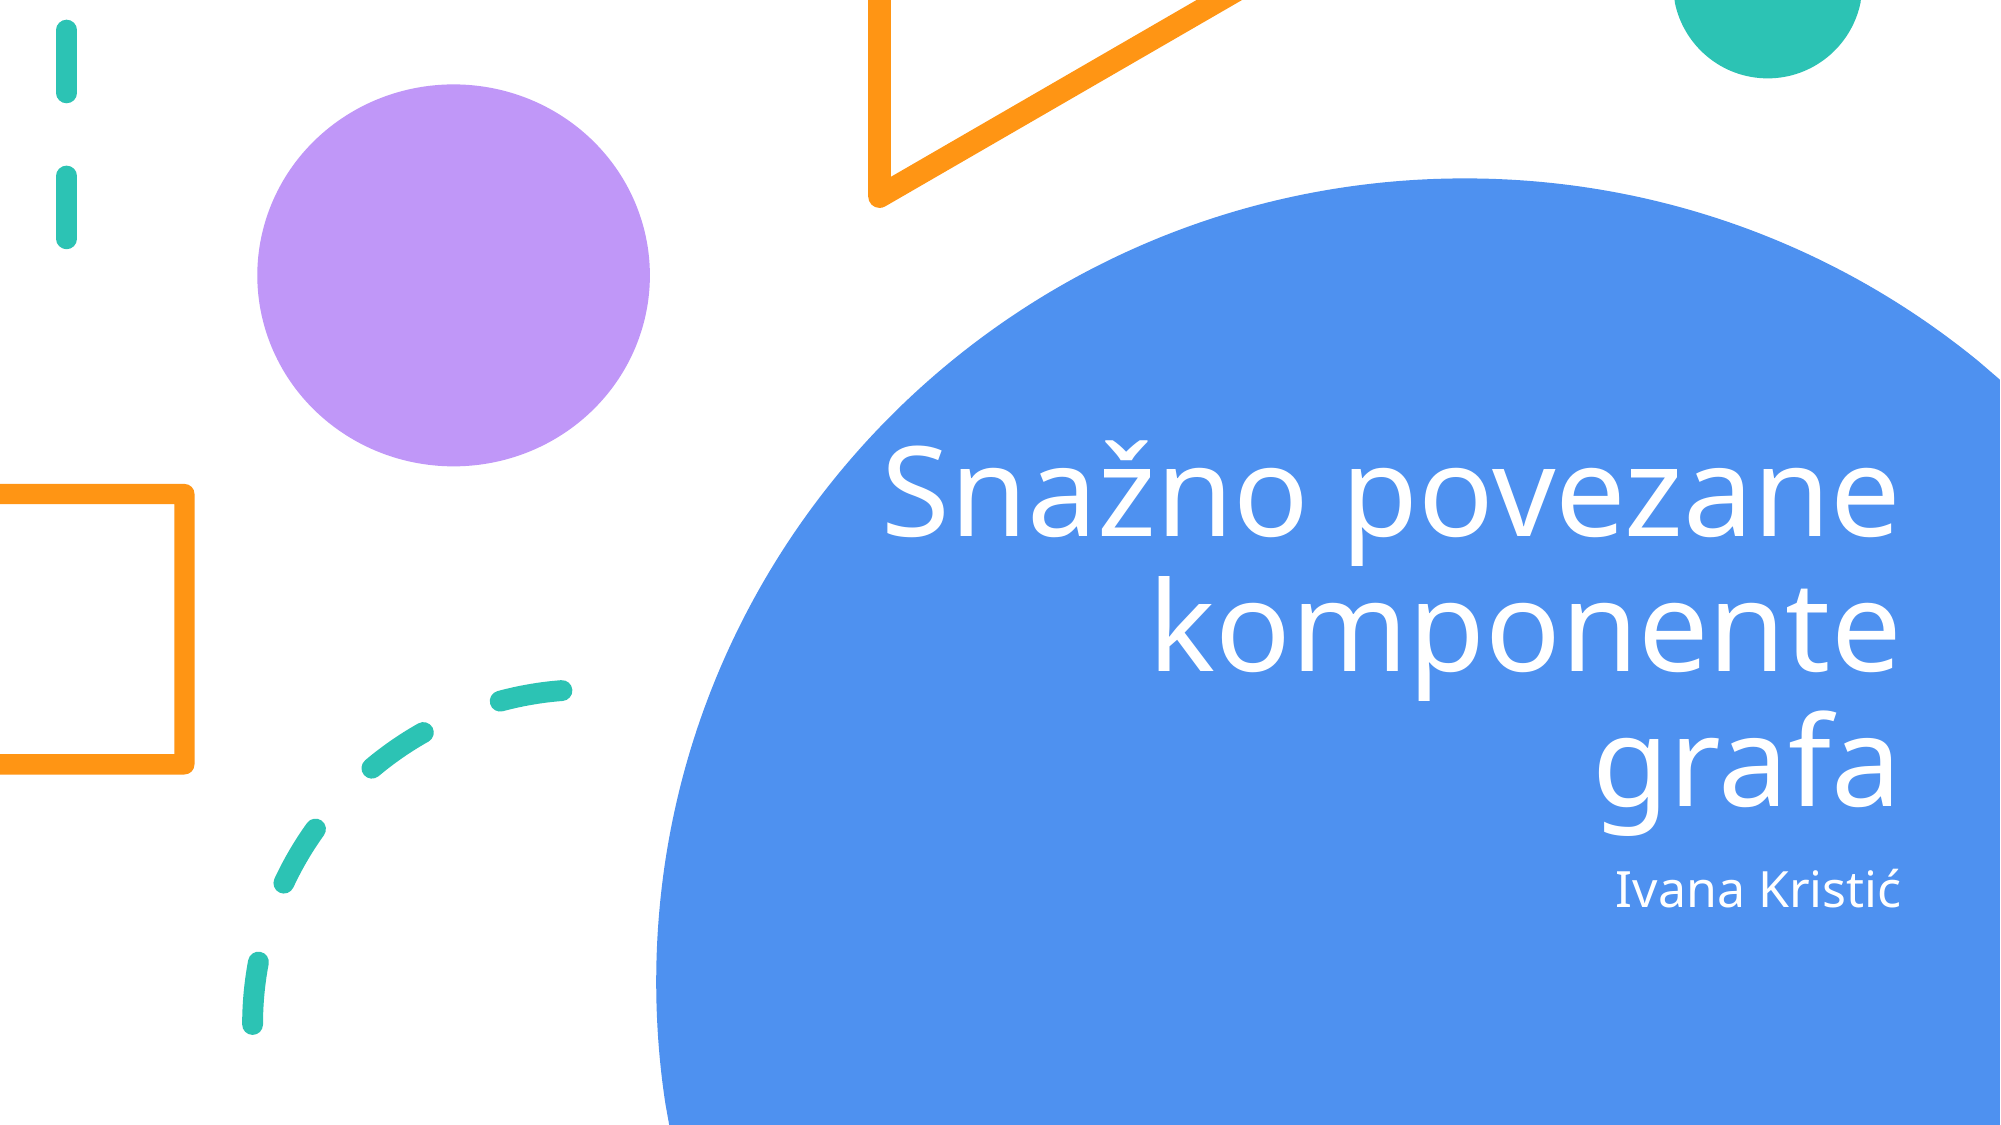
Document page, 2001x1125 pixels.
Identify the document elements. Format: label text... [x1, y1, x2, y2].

title Snažno povezane komponente grafa [835, 450, 1917, 842]
subtitle Ivana Kristić [835, 856, 1917, 1020]
